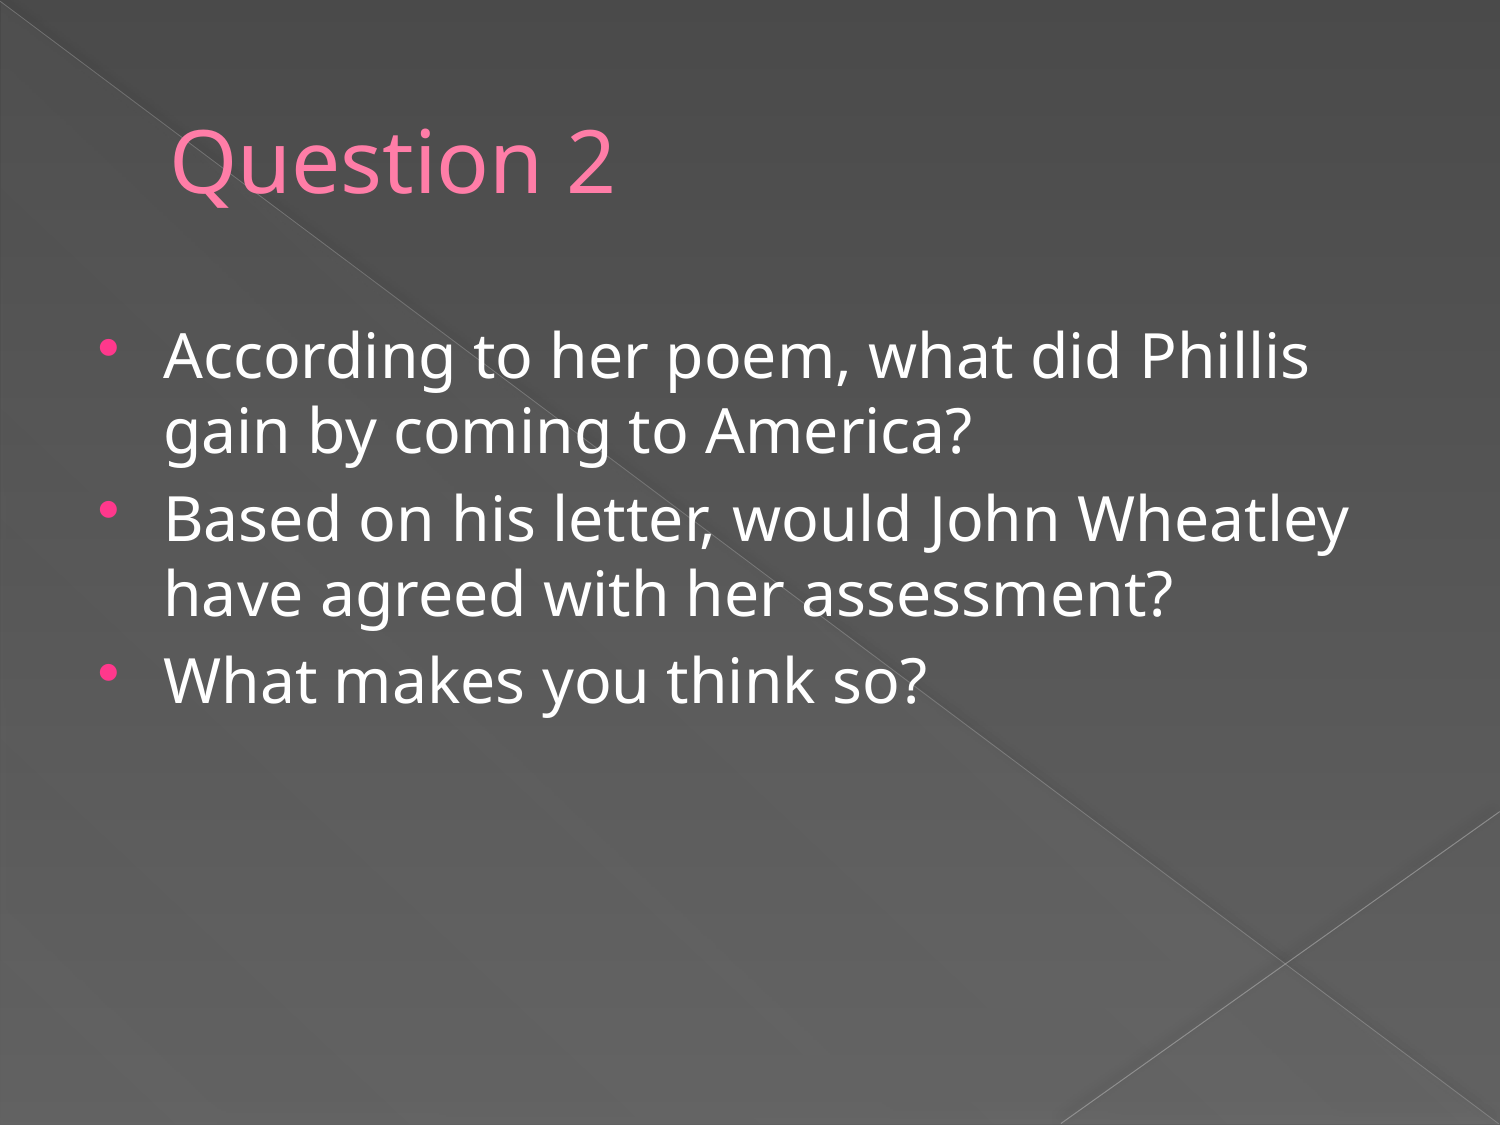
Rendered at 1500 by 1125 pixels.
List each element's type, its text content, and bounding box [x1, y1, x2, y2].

list According to her poem, what did Phillis gain by coming to America? Based on his letter, would John Wheatley have agreed with her assessment? What makes you think so? [75, 308, 1425, 1059]
title Question 2 [75, 43, 1425, 274]
